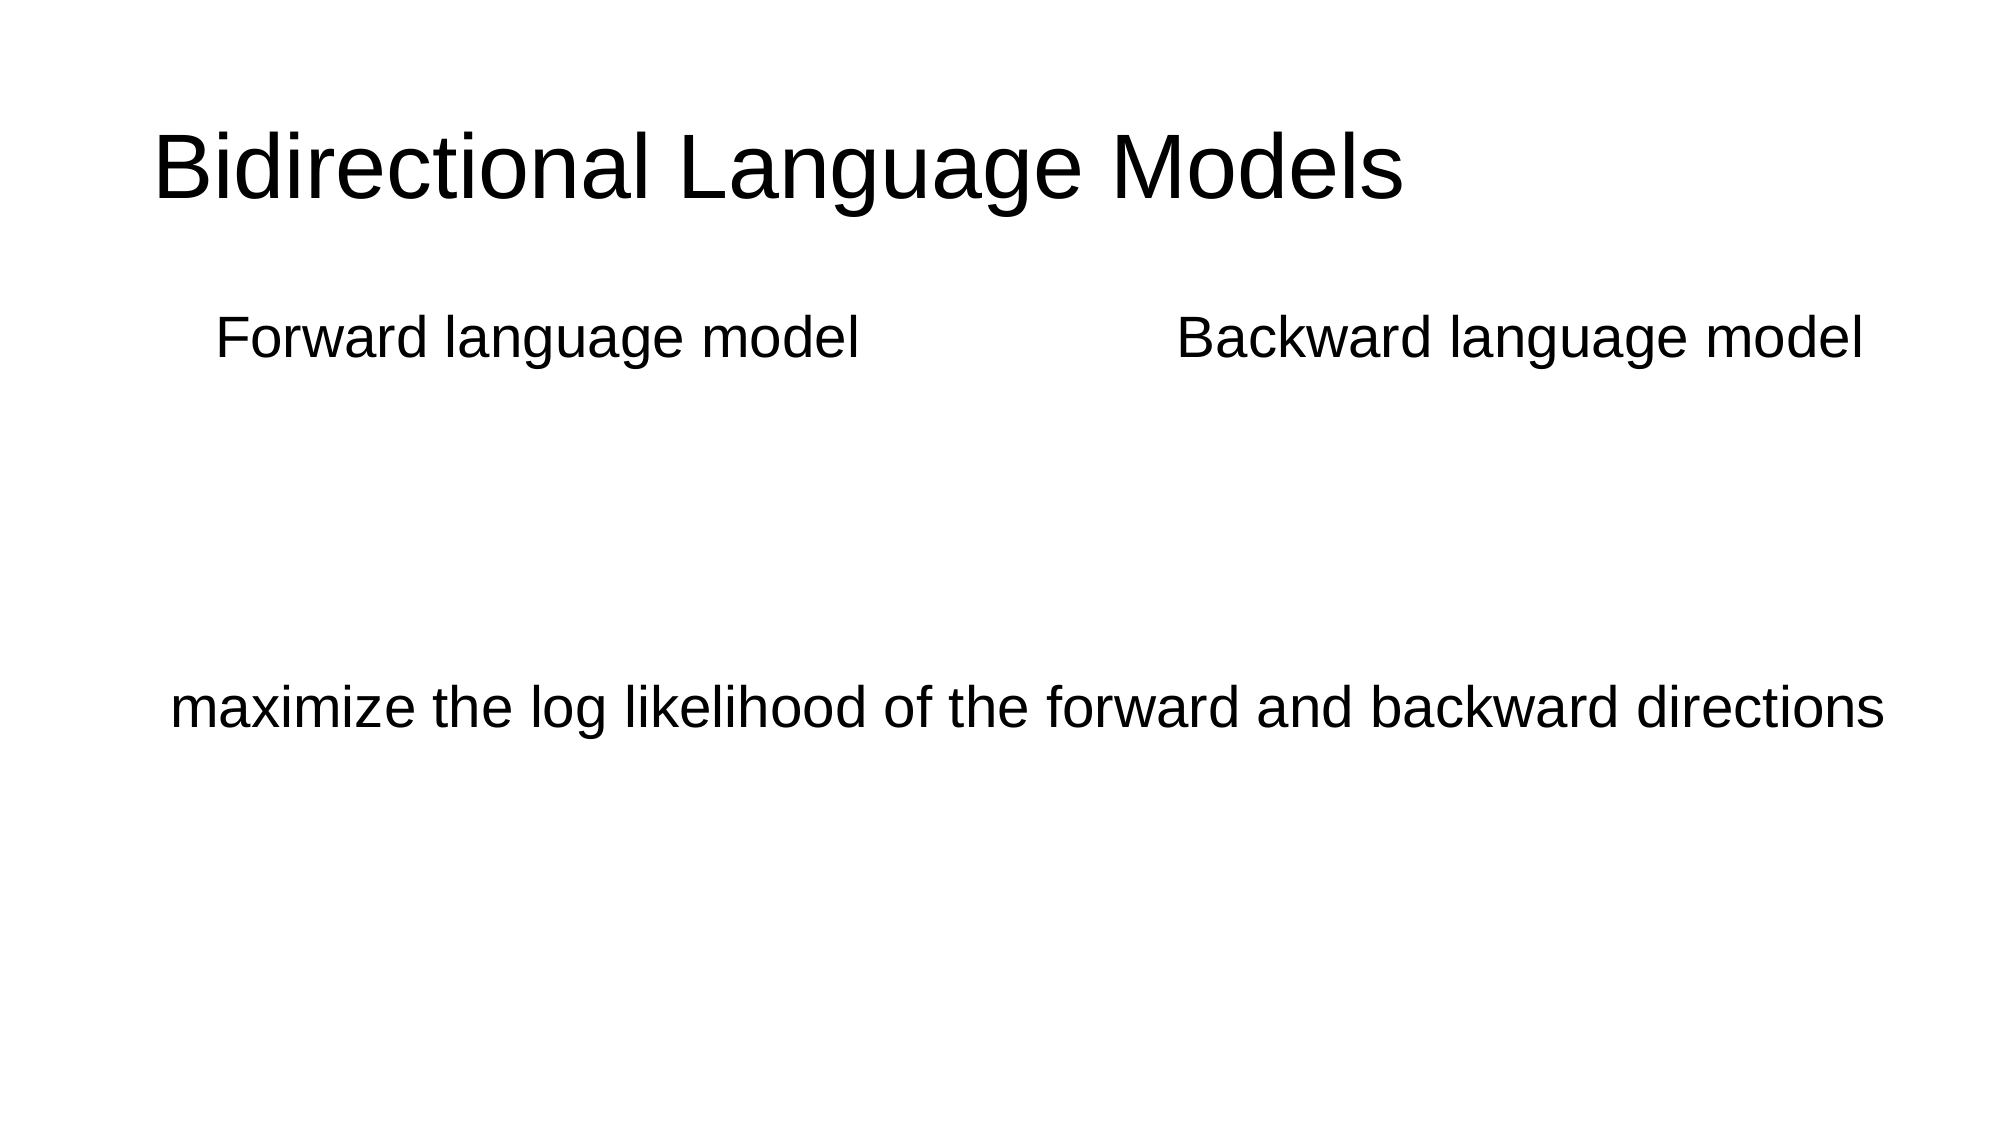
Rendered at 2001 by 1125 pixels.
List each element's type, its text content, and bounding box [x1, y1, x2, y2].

title Bidirectional Language Models [137, 59, 1863, 278]
